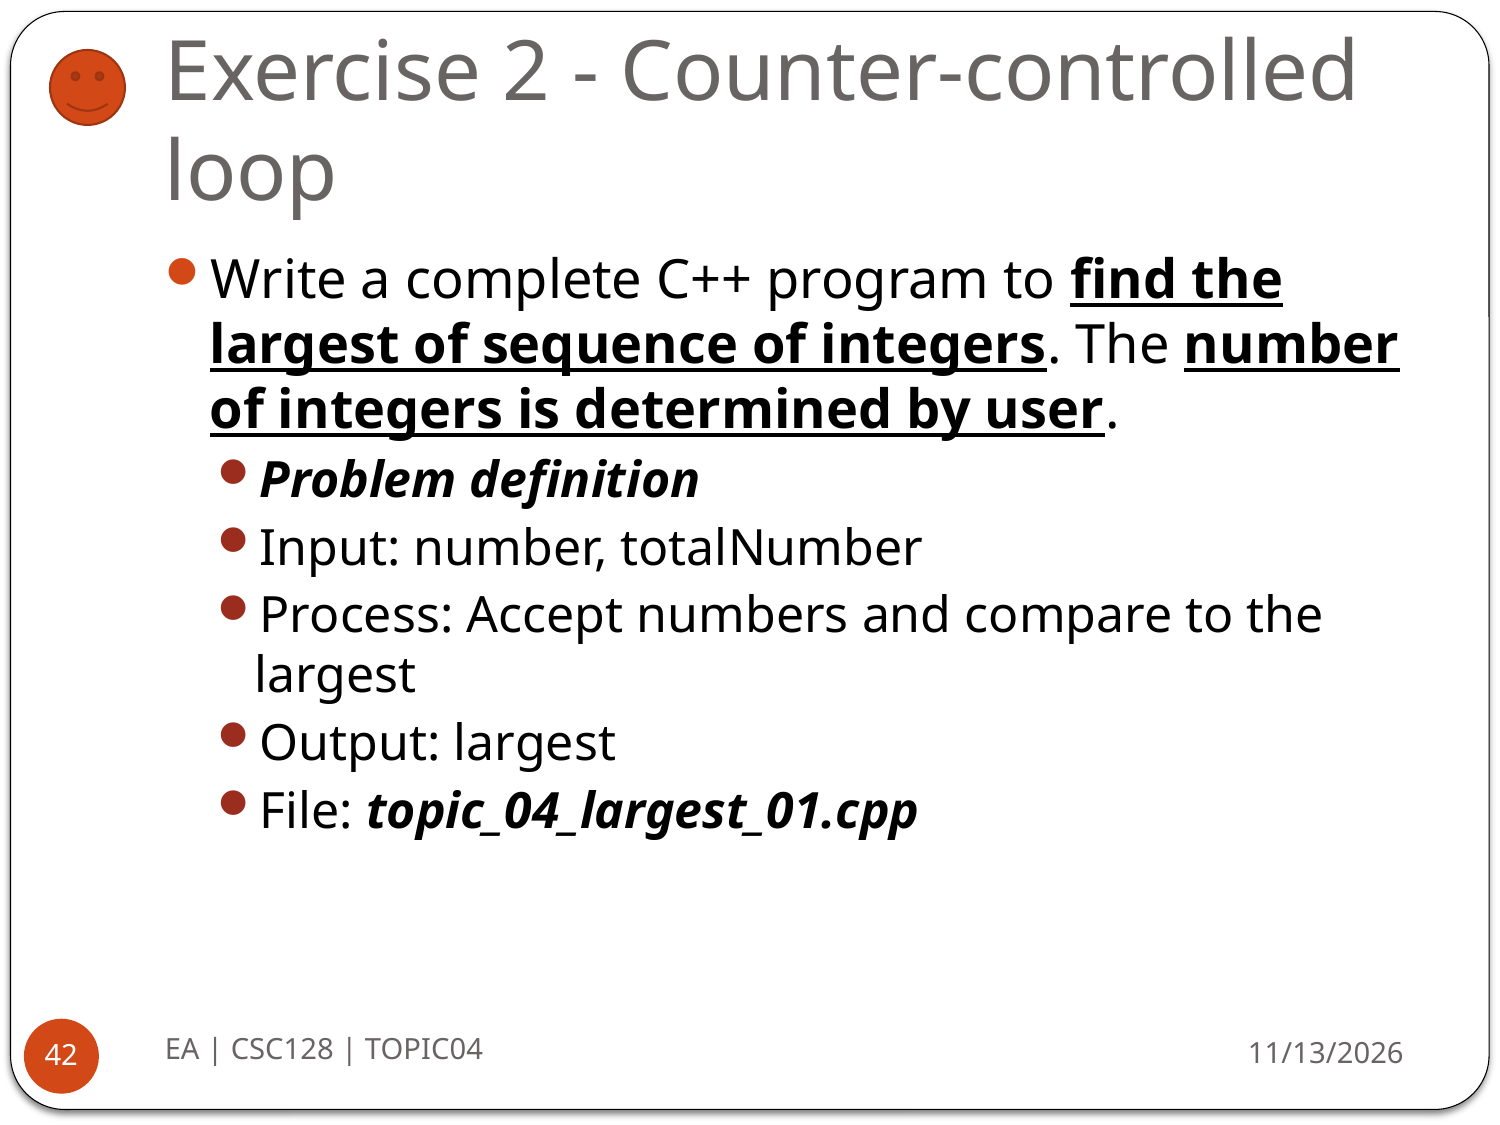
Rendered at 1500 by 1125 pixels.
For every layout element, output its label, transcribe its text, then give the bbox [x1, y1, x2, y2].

text_box [48, 48, 126, 126]
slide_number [1012, 1015, 1419, 1094]
title Exercise 2 - Counter-controlled loop [150, 45, 1425, 233]
list Write a complete C++ program to find the largest of sequence of integers. The number of integers is determined by user. Problem definition Input: number, totalNumber Process: Accept numbers and compare to the largest Output: largest File: topic_04_largest_01.cpp [150, 237, 1425, 988]
slide_number 42 [23, 1018, 99, 1094]
footer EA | CSC128 | TOPIC04 [150, 1012, 800, 1088]
